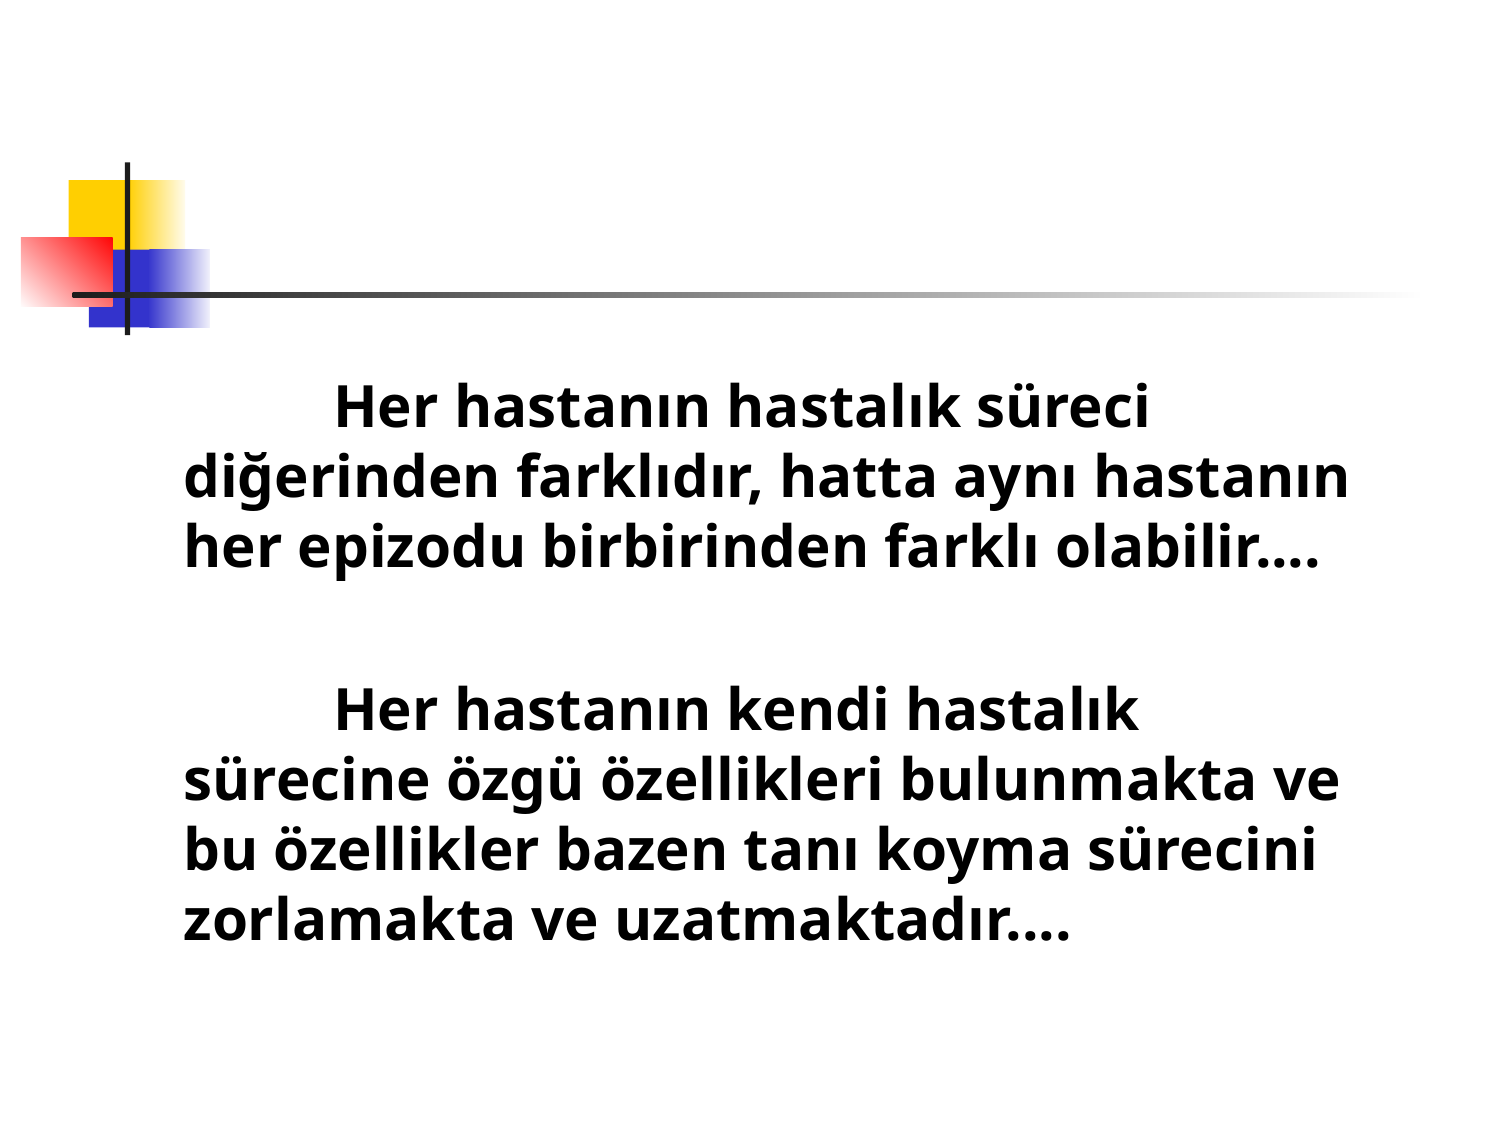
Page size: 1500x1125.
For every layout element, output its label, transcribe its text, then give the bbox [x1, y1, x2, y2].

list Her hastanın hastalık süreci diğerinden farklıdır, hatta aynı hastanın her epizodu birbirinden farklı olabilir.... Her hastanın kendi hastalık sürecine özgü özellikleri bulunmakta ve bu özellikler bazen tanı koyma sürecini zorlamakta ve uzatmaktadır.... [112, 361, 1388, 1013]
